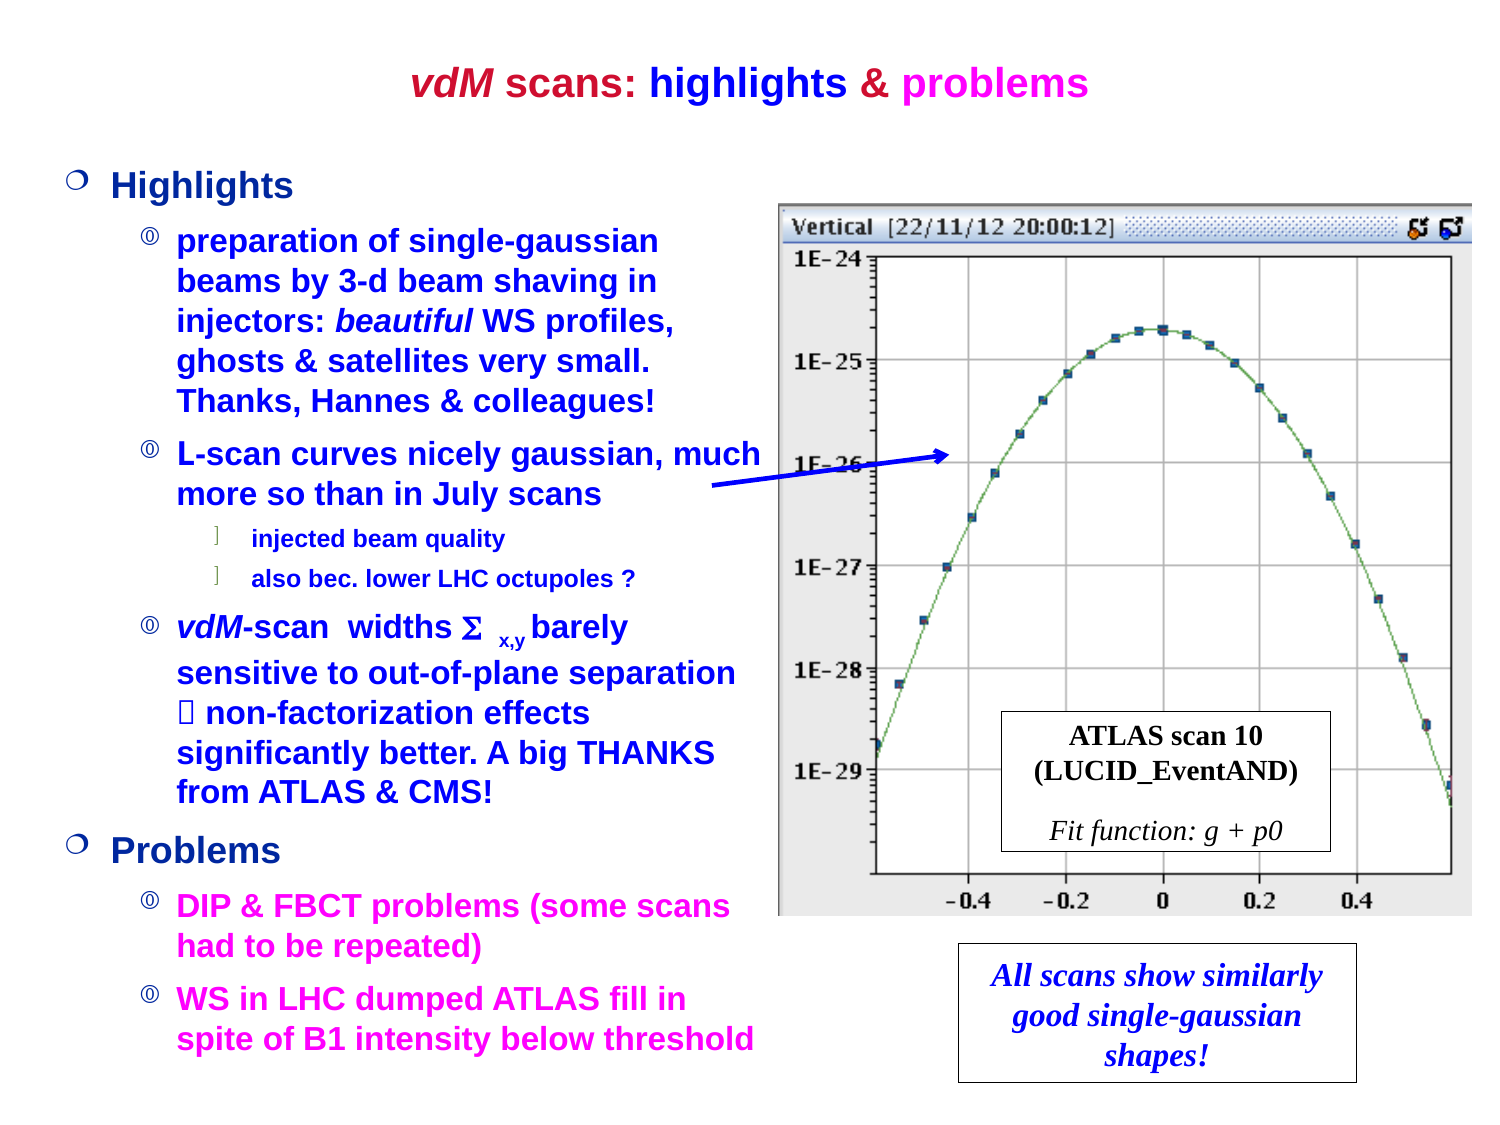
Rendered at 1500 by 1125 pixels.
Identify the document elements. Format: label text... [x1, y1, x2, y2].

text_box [711, 454, 950, 486]
title vdM scans: highlights & problems [111, 51, 1387, 111]
list Highlights preparation of single-gaussian beams by 3-d beam shaving in injectors: beautiful WS profiles, ghosts & satellites very small. Thanks, Hannes & colleagues! L-scan curves nicely gaussian, much more so than in July scans injected beam quality also bec. lower LHC octupoles ? vdM-scan widths S x,y barely sensitive to out-of-plane separation  non-factorization effects significantly better. A big THANKS from ATLAS & CMS! Problems DIP & FBCT problems (some scans had to be repeated) WS in LHC dumped ATLAS fill in spite of B1 intensity below threshold [48, 153, 779, 1048]
picture [778, 203, 1472, 916]
text_box All scans show similarly good single-gaussian shapes! [958, 943, 1357, 1083]
